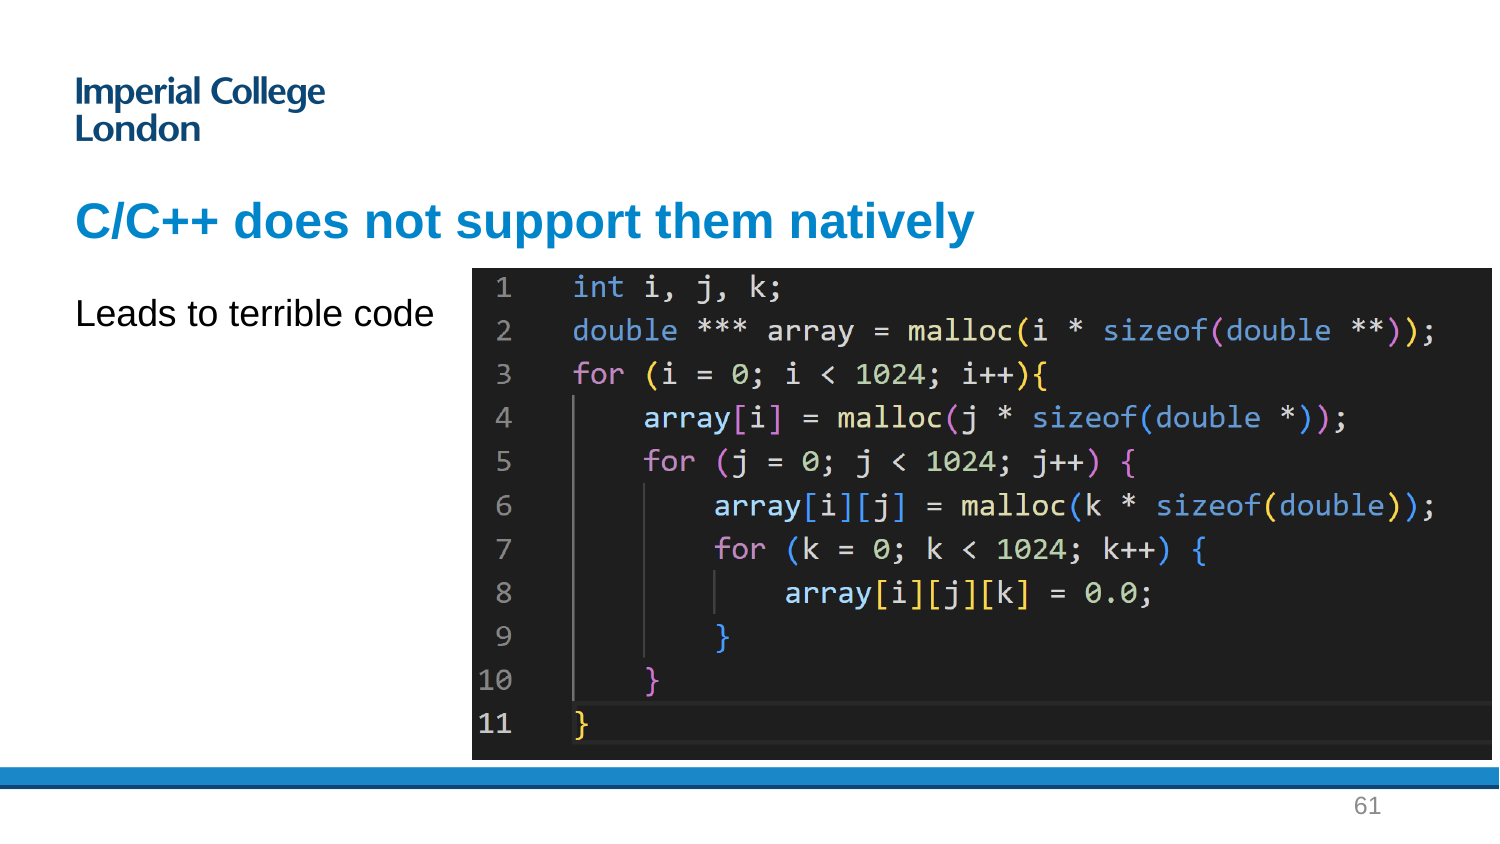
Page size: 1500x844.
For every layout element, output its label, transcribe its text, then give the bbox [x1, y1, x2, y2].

list Leads to terrible code [75, 288, 467, 718]
picture [0, 0, 1499, 844]
title C/C++ does not support them natively [75, 183, 1425, 246]
slide_number 61 [1059, 782, 1397, 828]
